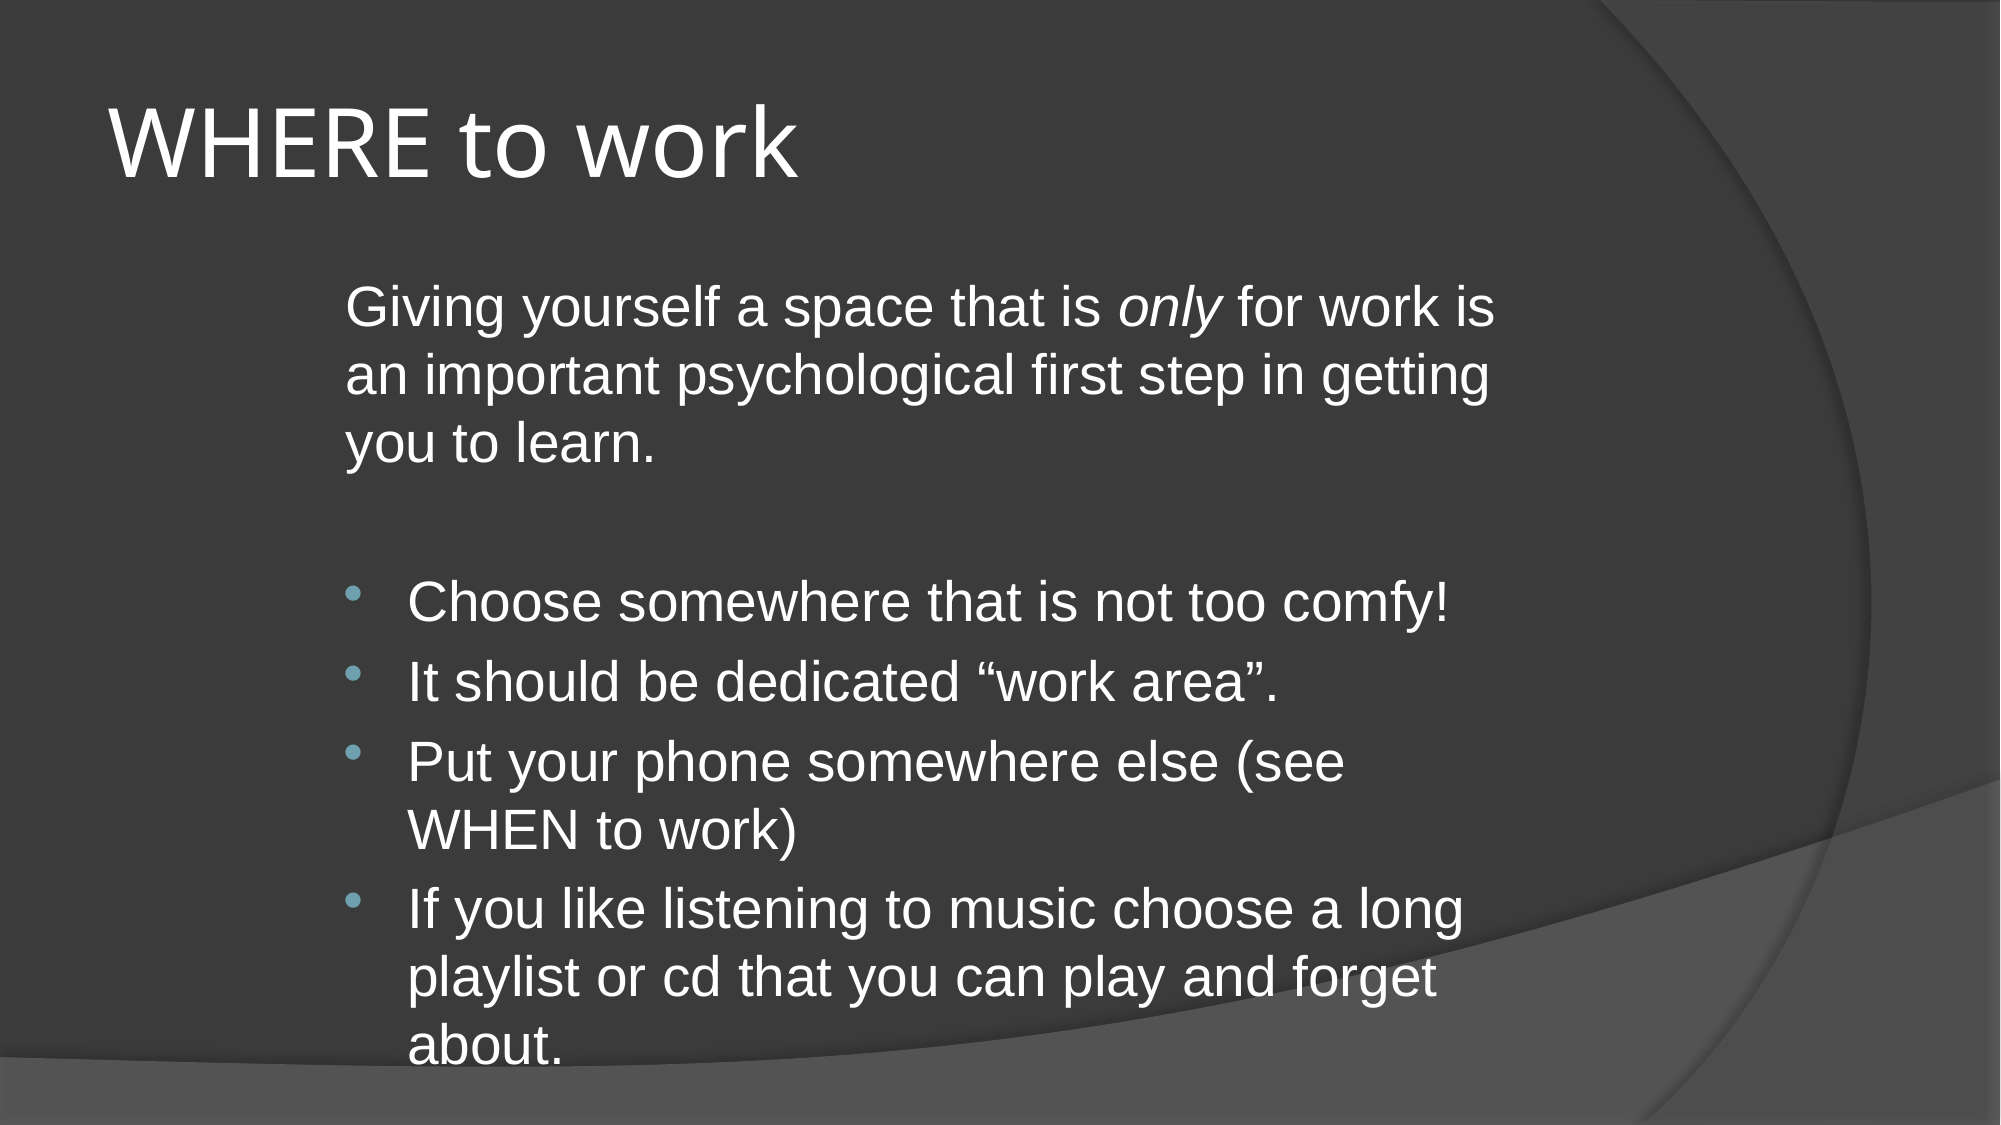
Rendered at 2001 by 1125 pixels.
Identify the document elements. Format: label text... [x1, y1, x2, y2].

title WHERE to work [99, 45, 1734, 233]
list Giving yourself a space that is only for work is an important psychological first step in getting you to learn. Choose somewhere that is not too comfy! It should be dedicated “work area”. Put your phone somewhere else (see WHEN to work) If you like listening to music choose a long playlist or cd that you can play and forget about. [324, 262, 1550, 1087]
